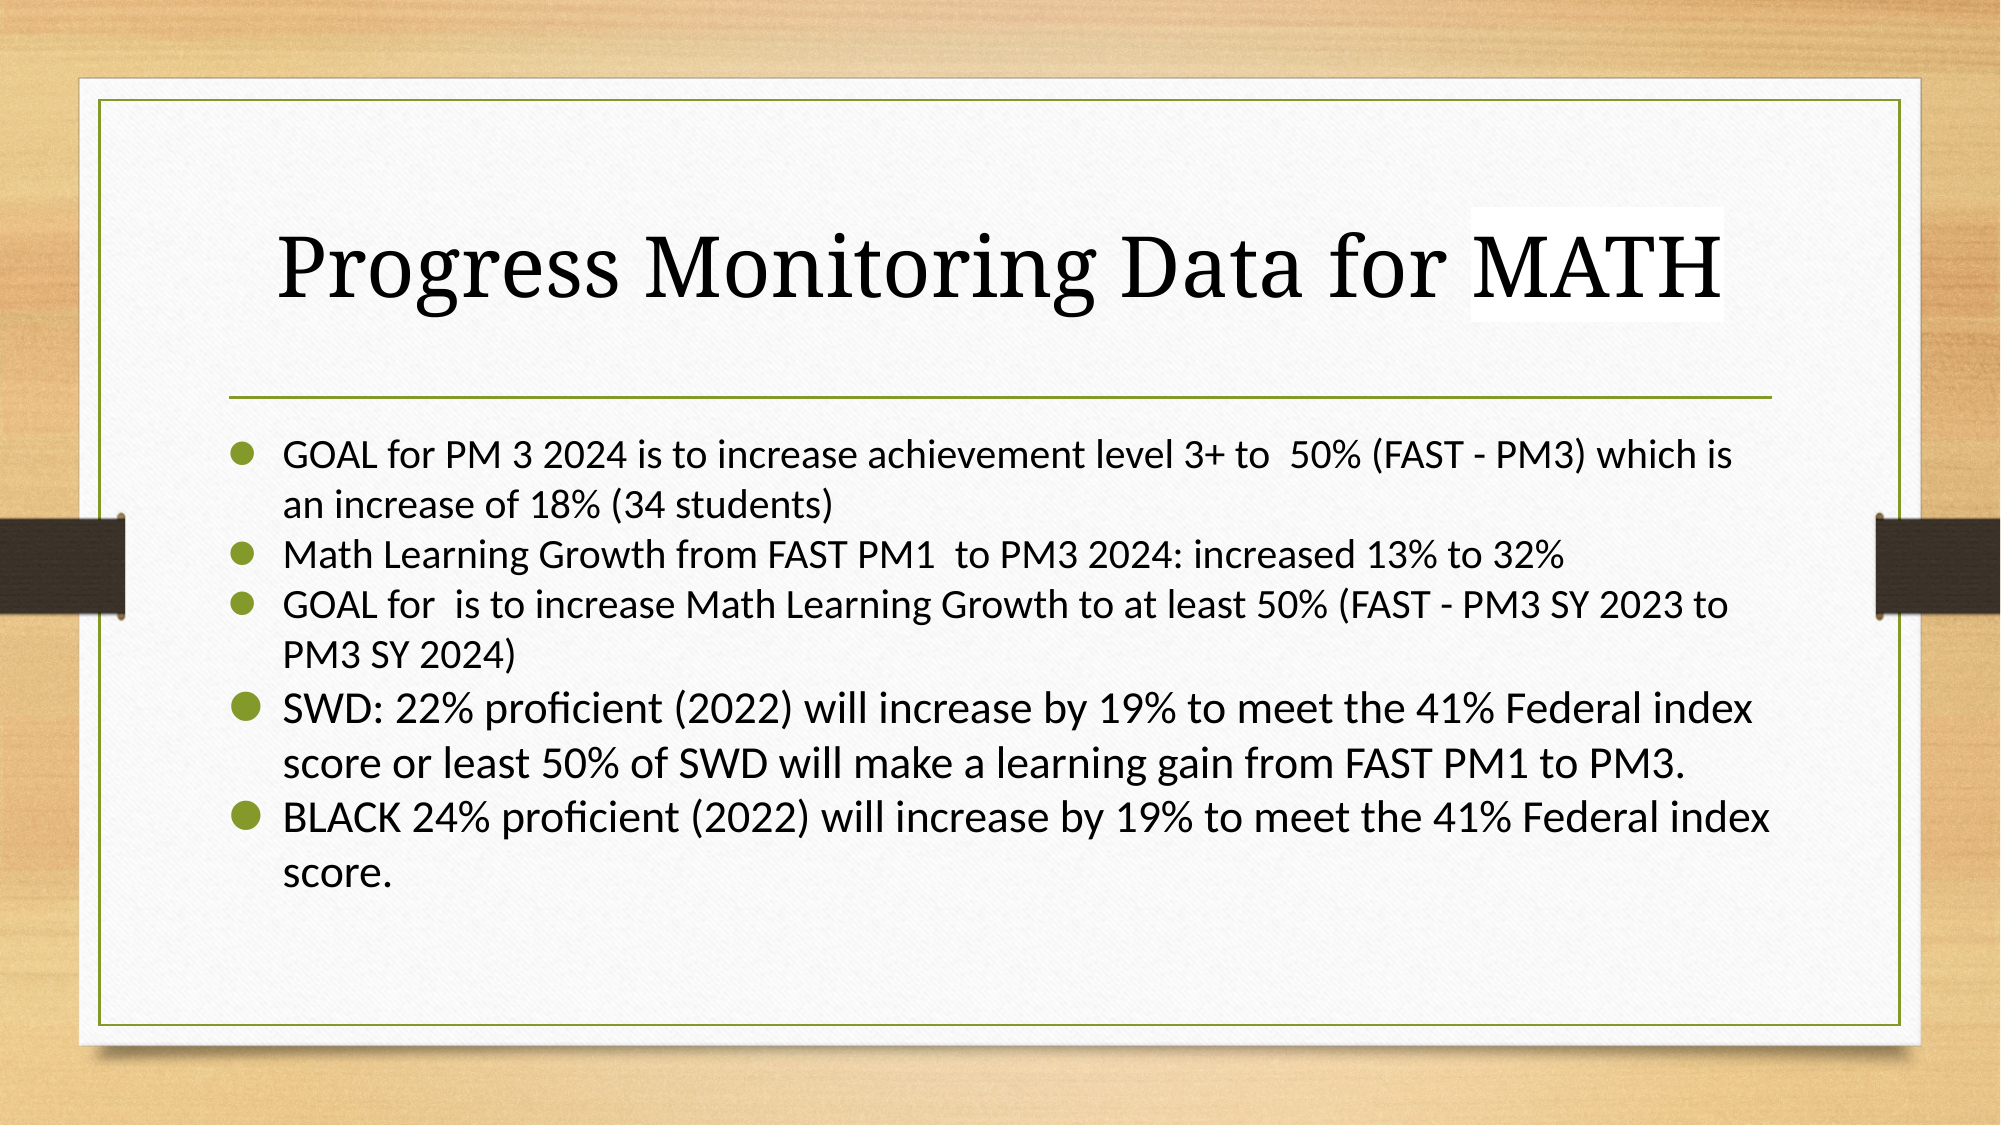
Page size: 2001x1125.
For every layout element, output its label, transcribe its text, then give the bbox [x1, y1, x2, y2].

list GOAL for PM 3 2024 is to increase achievement level 3+ to 50% (FAST - PM3) which is an increase of 18% (34 students) Math Learning Growth from FAST PM1 to PM3 2024: increased 13% to 32% GOAL for is to increase Math Learning Growth to at least 50% (FAST - PM3 SY 2023 to PM3 SY 2024) SWD: 22% proficient (2022) will increase by 19% to meet the 41% Federal index score or least 50% of SWD will make a learning gain from FAST PM1 to PM3. BLACK 24% proficient (2022) will increase by 19% to meet the 41% Federal index score. [212, 419, 1788, 964]
title Progress Monitoring Data for MATH [212, 161, 1788, 366]
picture [0, 0, 2001, 1125]
